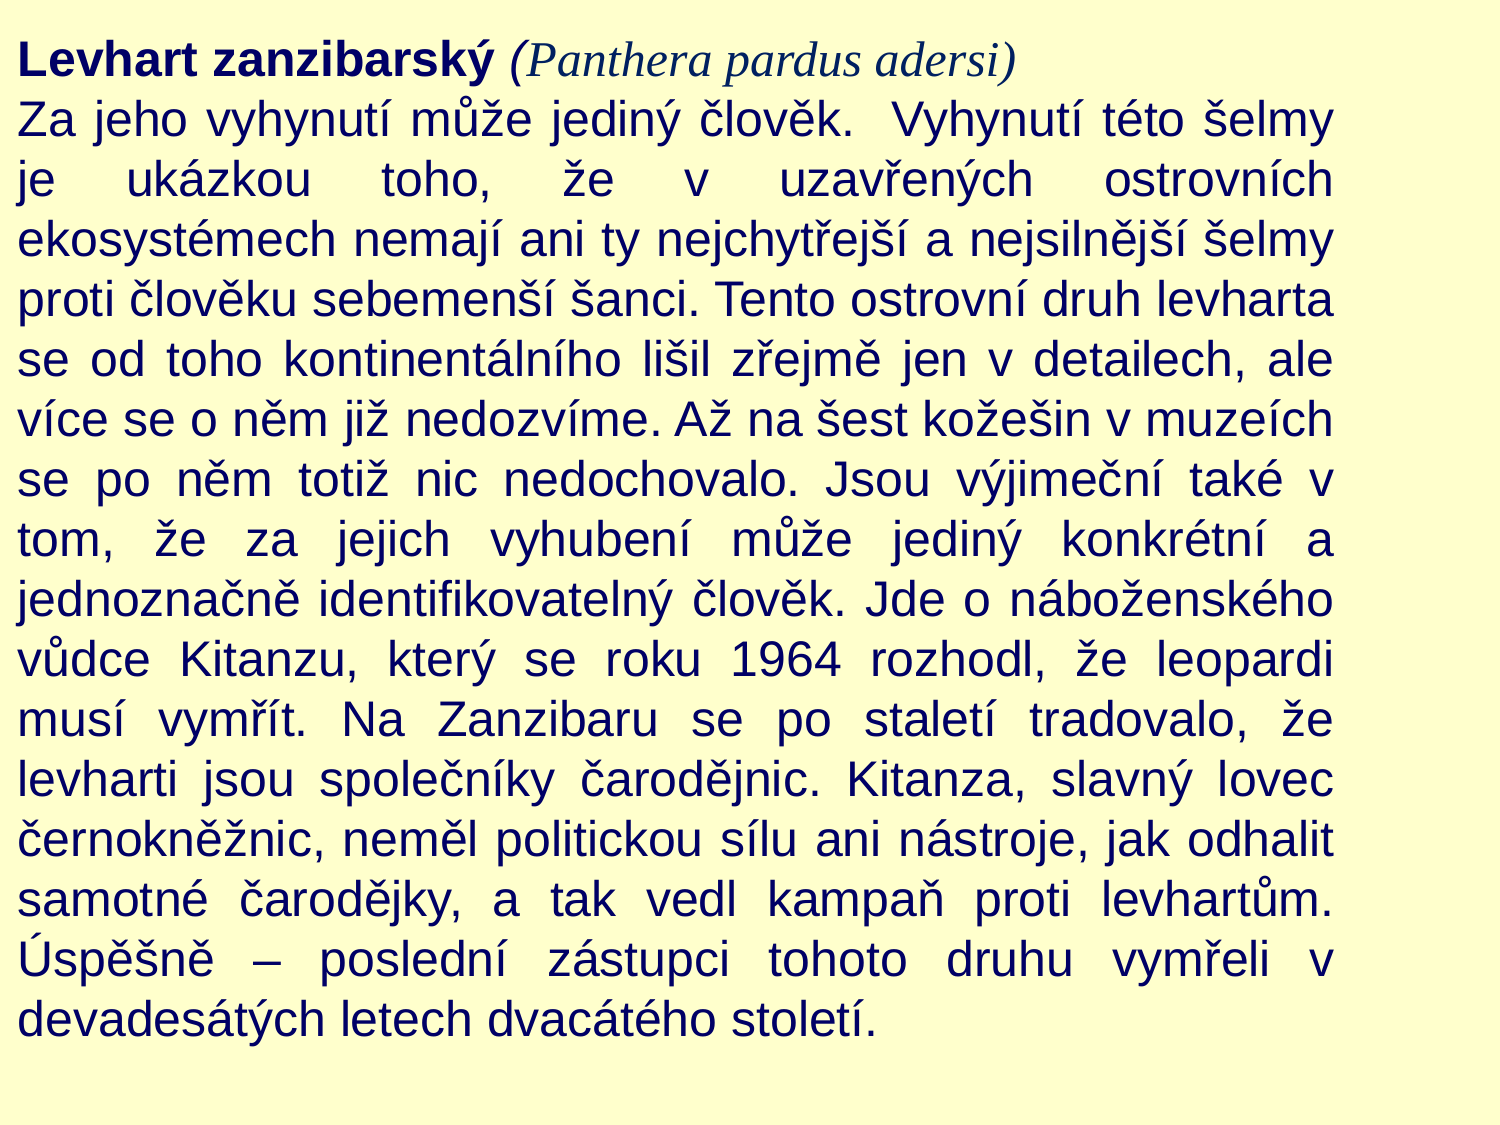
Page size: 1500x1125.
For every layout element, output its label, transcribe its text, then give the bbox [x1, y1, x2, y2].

text_box Levhart zanzibarský (Panthera pardus adersi) Za jeho vyhynutí může jediný člověk. Vyhynutí této šelmy je ukázkou toho, že v uzavřených ostrovních ekosystémech nemají ani ty nejchytřejší a nejsilnější šelmy proti člověku sebemenší šanci. Tento ostrovní druh levharta se od toho kontinentálního lišil zřejmě jen v detailech, ale více se o něm již nedozvíme. Až na šest kožešin v muzeích se po něm totiž nic nedochovalo. Jsou výjimeční také v tom, že za jejich vyhubení může jediný konkrétní a jednoznačně identifikovatelný člověk. Jde o náboženského vůdce Kitanzu, který se roku 1964 rozhodl, že leopardi musí vymřít. Na Zanzibaru se po staletí tradovalo, že levharti jsou společníky čarodějnic. Kitanza, slavný lovec černokněžnic, neměl politickou sílu ani nástroje, jak odhalit samotné čarodějky, a tak vedl kampaň proti levhartům. Úspěšně – poslední zástupci tohoto druhu vymřeli v devadesátých letech dvacátého století. [3, 18, 1350, 1054]
